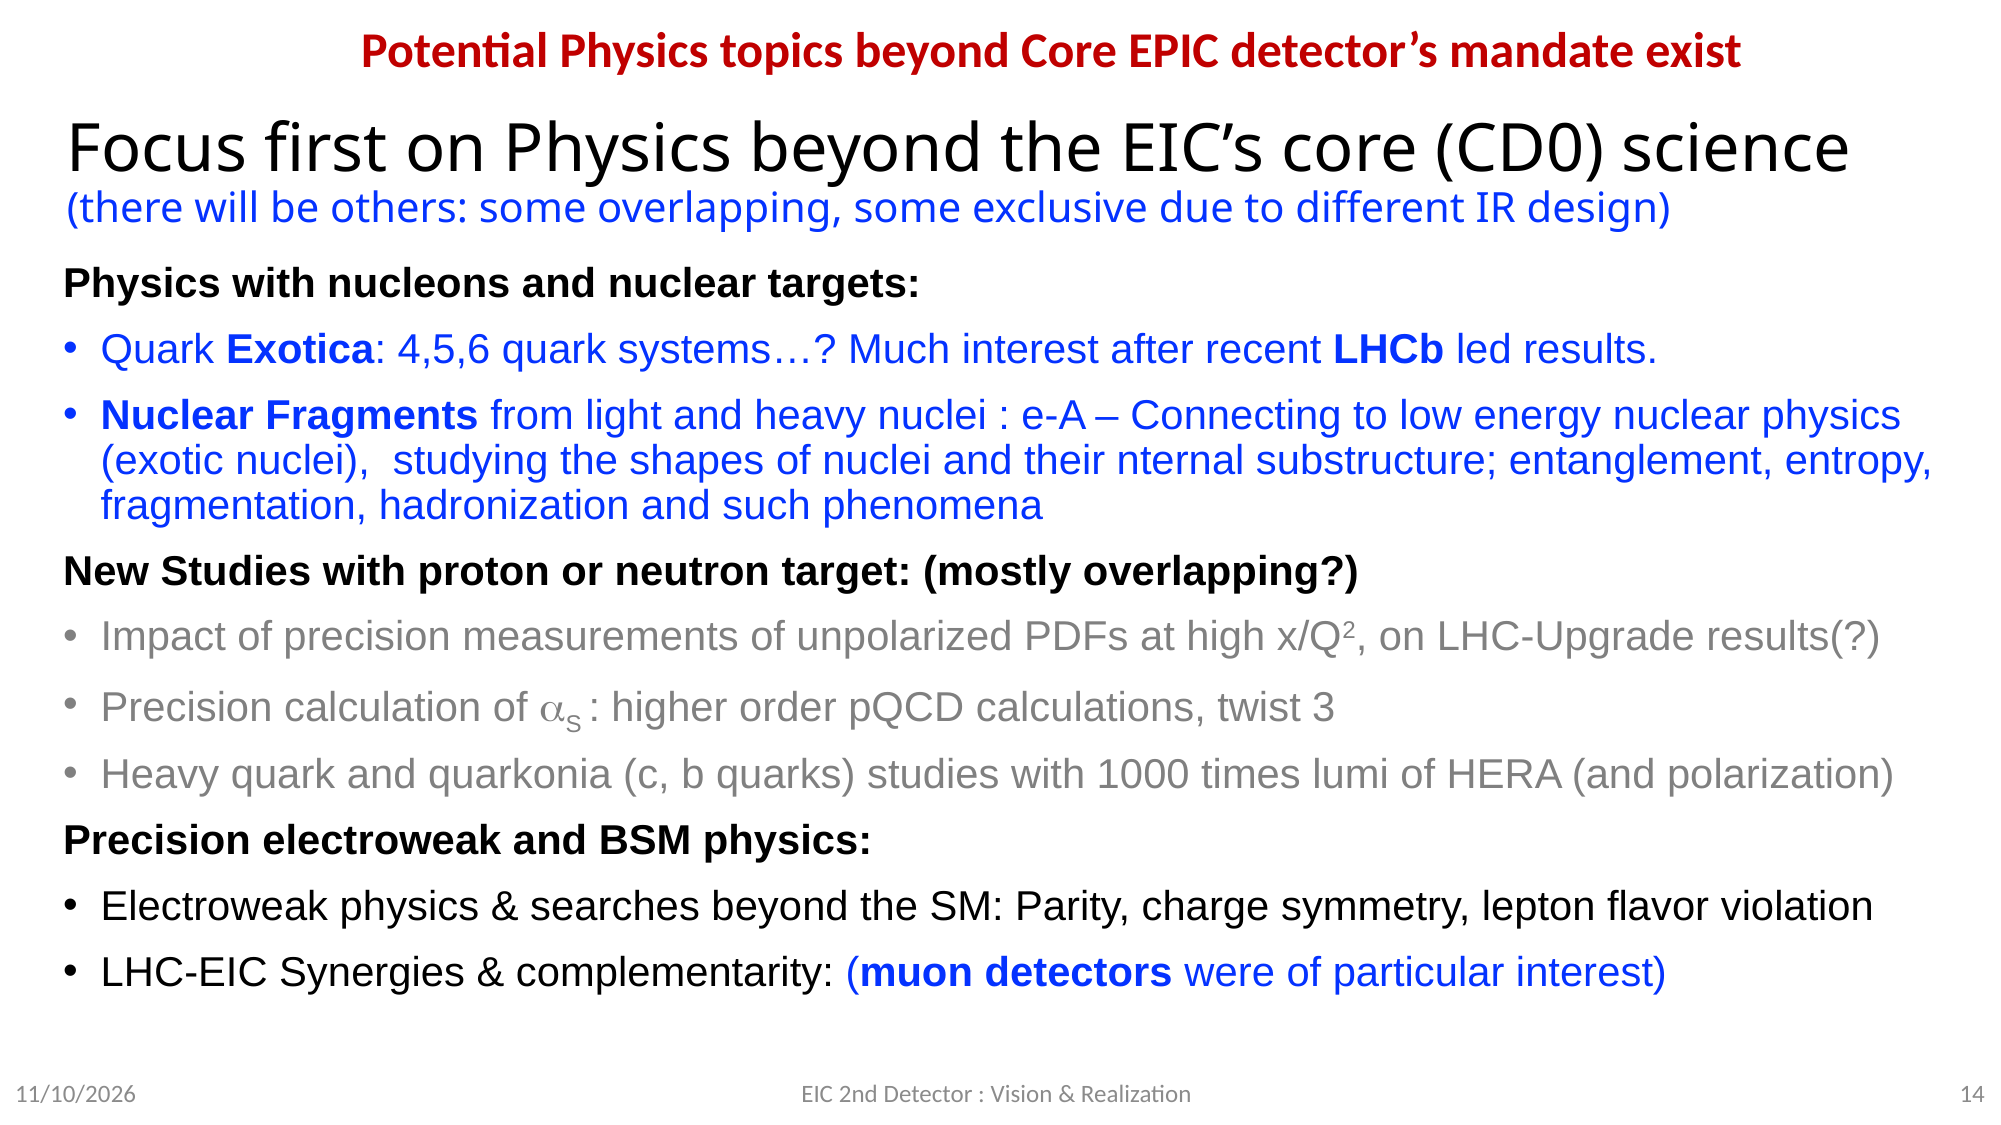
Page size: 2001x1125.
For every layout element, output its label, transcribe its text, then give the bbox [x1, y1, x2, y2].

slide_number 14 [1550, 1062, 2000, 1123]
text_box Potential Physics topics beyond Core EPIC detector’s mandate exist [346, 10, 1758, 86]
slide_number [0, 1062, 450, 1123]
list Physics with nucleons and nuclear targets: Quark Exotica: 4,5,6 quark systems…? Much interest after recent LHCb led results. Nuclear Fragments from light and heavy nuclei : e-A – Connecting to low energy nuclear physics (exotic nuclei), studying the shapes of nuclei and their nternal substructure; entanglement, entropy, fragmentation, hadronization and such phenomena New Studies with proton or neutron target: (mostly overlapping?) Impact of precision measurements of unpolarized PDFs at high x/Q2, on LHC-Upgrade results(?) Precision calculation of aS : higher order pQCD calculations, twist 3 Heavy quark and quarkonia (c, b quarks) studies with 1000 times lumi of HERA (and polarization) Precision electroweak and BSM physics: Electroweak physics & searches beyond the SM: Parity, charge symmetry, lepton flavor violation LHC-EIC Synergies & complementarity: (muon detectors were of particular interest) [48, 253, 2000, 1057]
title Focus first on Physics beyond the EIC’s core (CD0) science (there will be others: some overlapping, some exclusive due to different IR design) [51, 91, 1900, 253]
footer EIC 2nd Detector : Vision & Realization [662, 1062, 1338, 1123]
